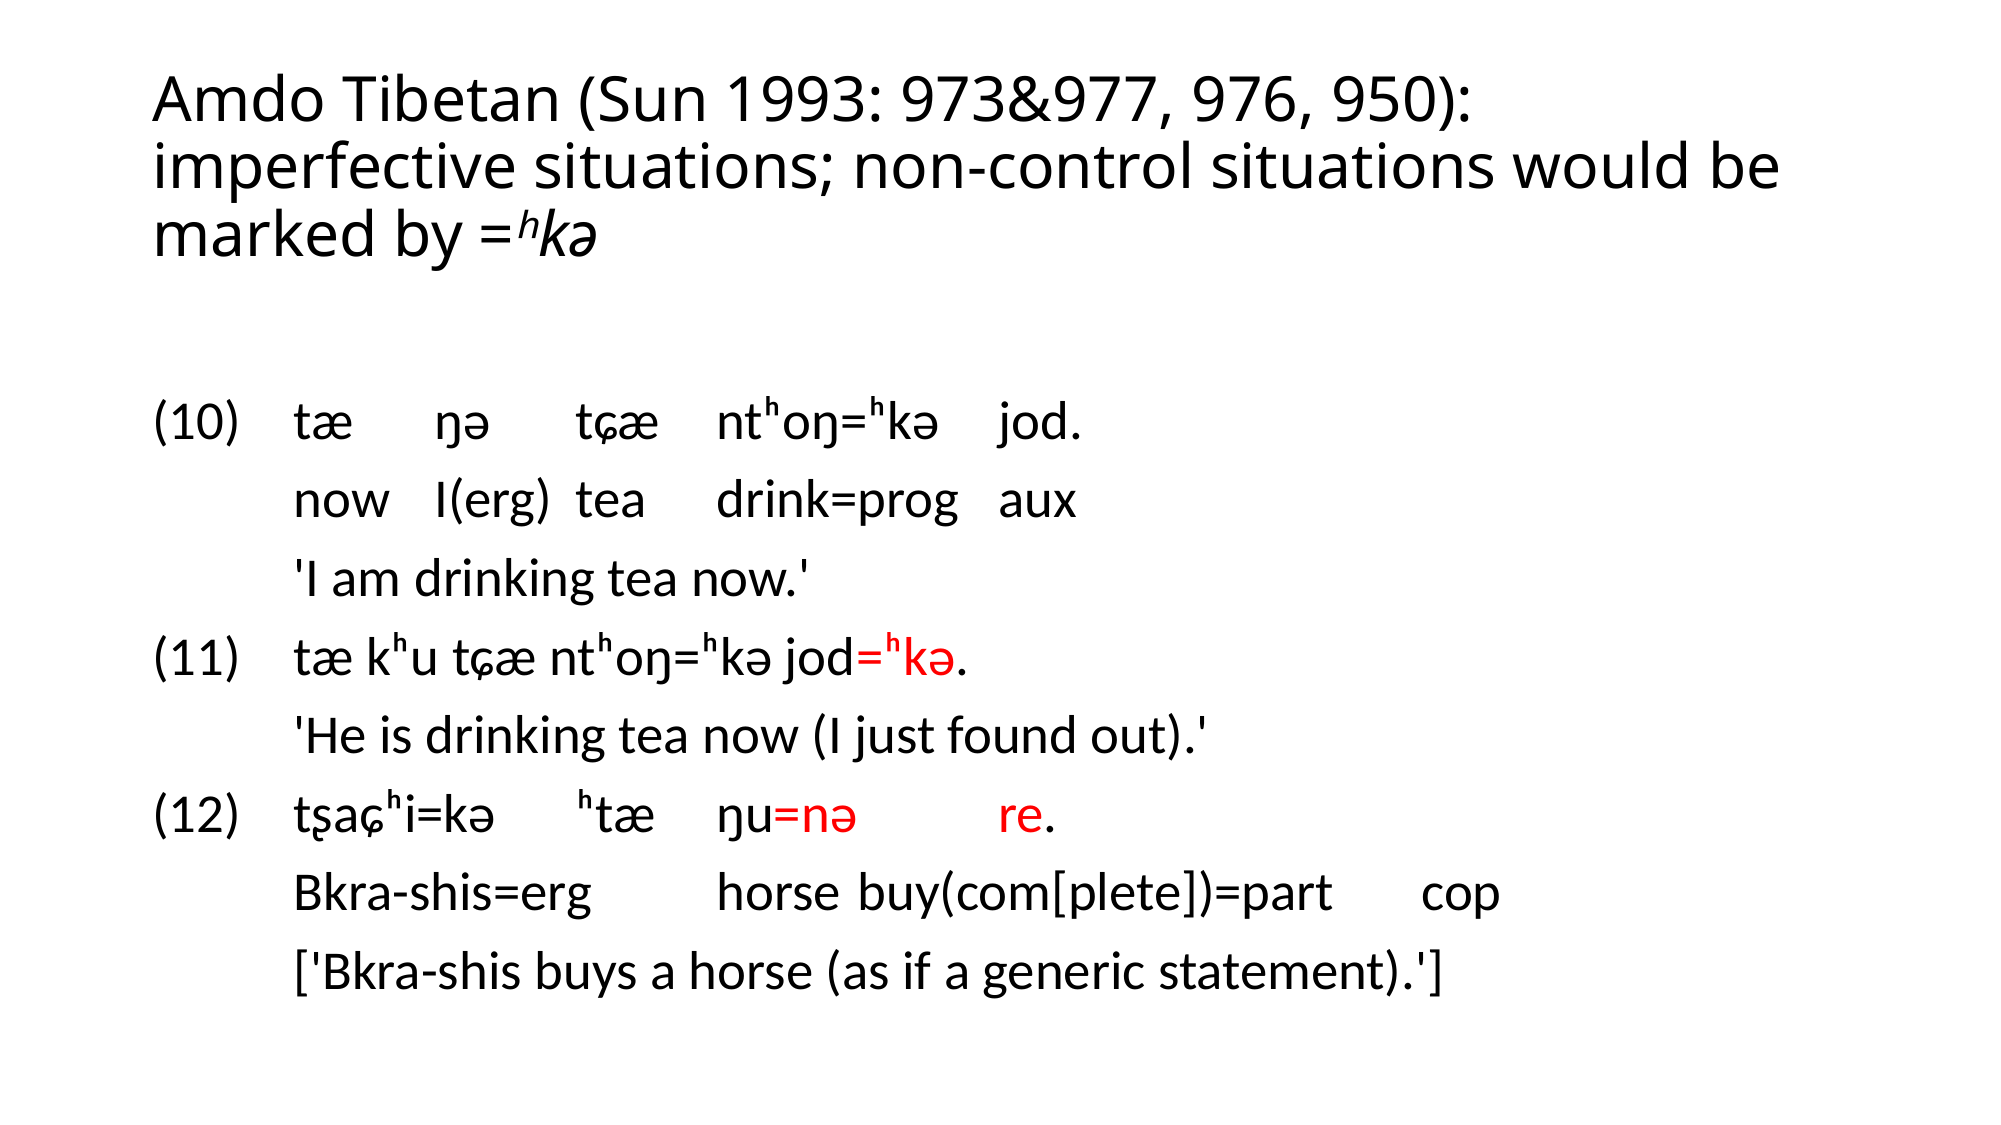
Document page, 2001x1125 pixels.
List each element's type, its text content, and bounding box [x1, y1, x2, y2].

title Amdo Tibetan (Sun 1993: 973&977, 976, 950): imperfective situations; non-control situations would be marked by =ʰkə [137, 59, 1863, 278]
list (10) tæ ŋə tɕæ ntʰoŋ=ʰkə jod. now I(erg) tea drink=prog aux 'I am drinking tea now.' (11) tæ kʰu tɕæ ntʰoŋ=ʰkə jod=ʰkə. 'He is drinking tea now (I just found out).' (12) tʂaɕʰi=kə ʰtæ ŋu=nə re. Bkra-shis=erg horse buy(com[plete])=part cop ['Bkra-shis buys a horse (as if a generic statement).'] [137, 299, 1863, 1014]
